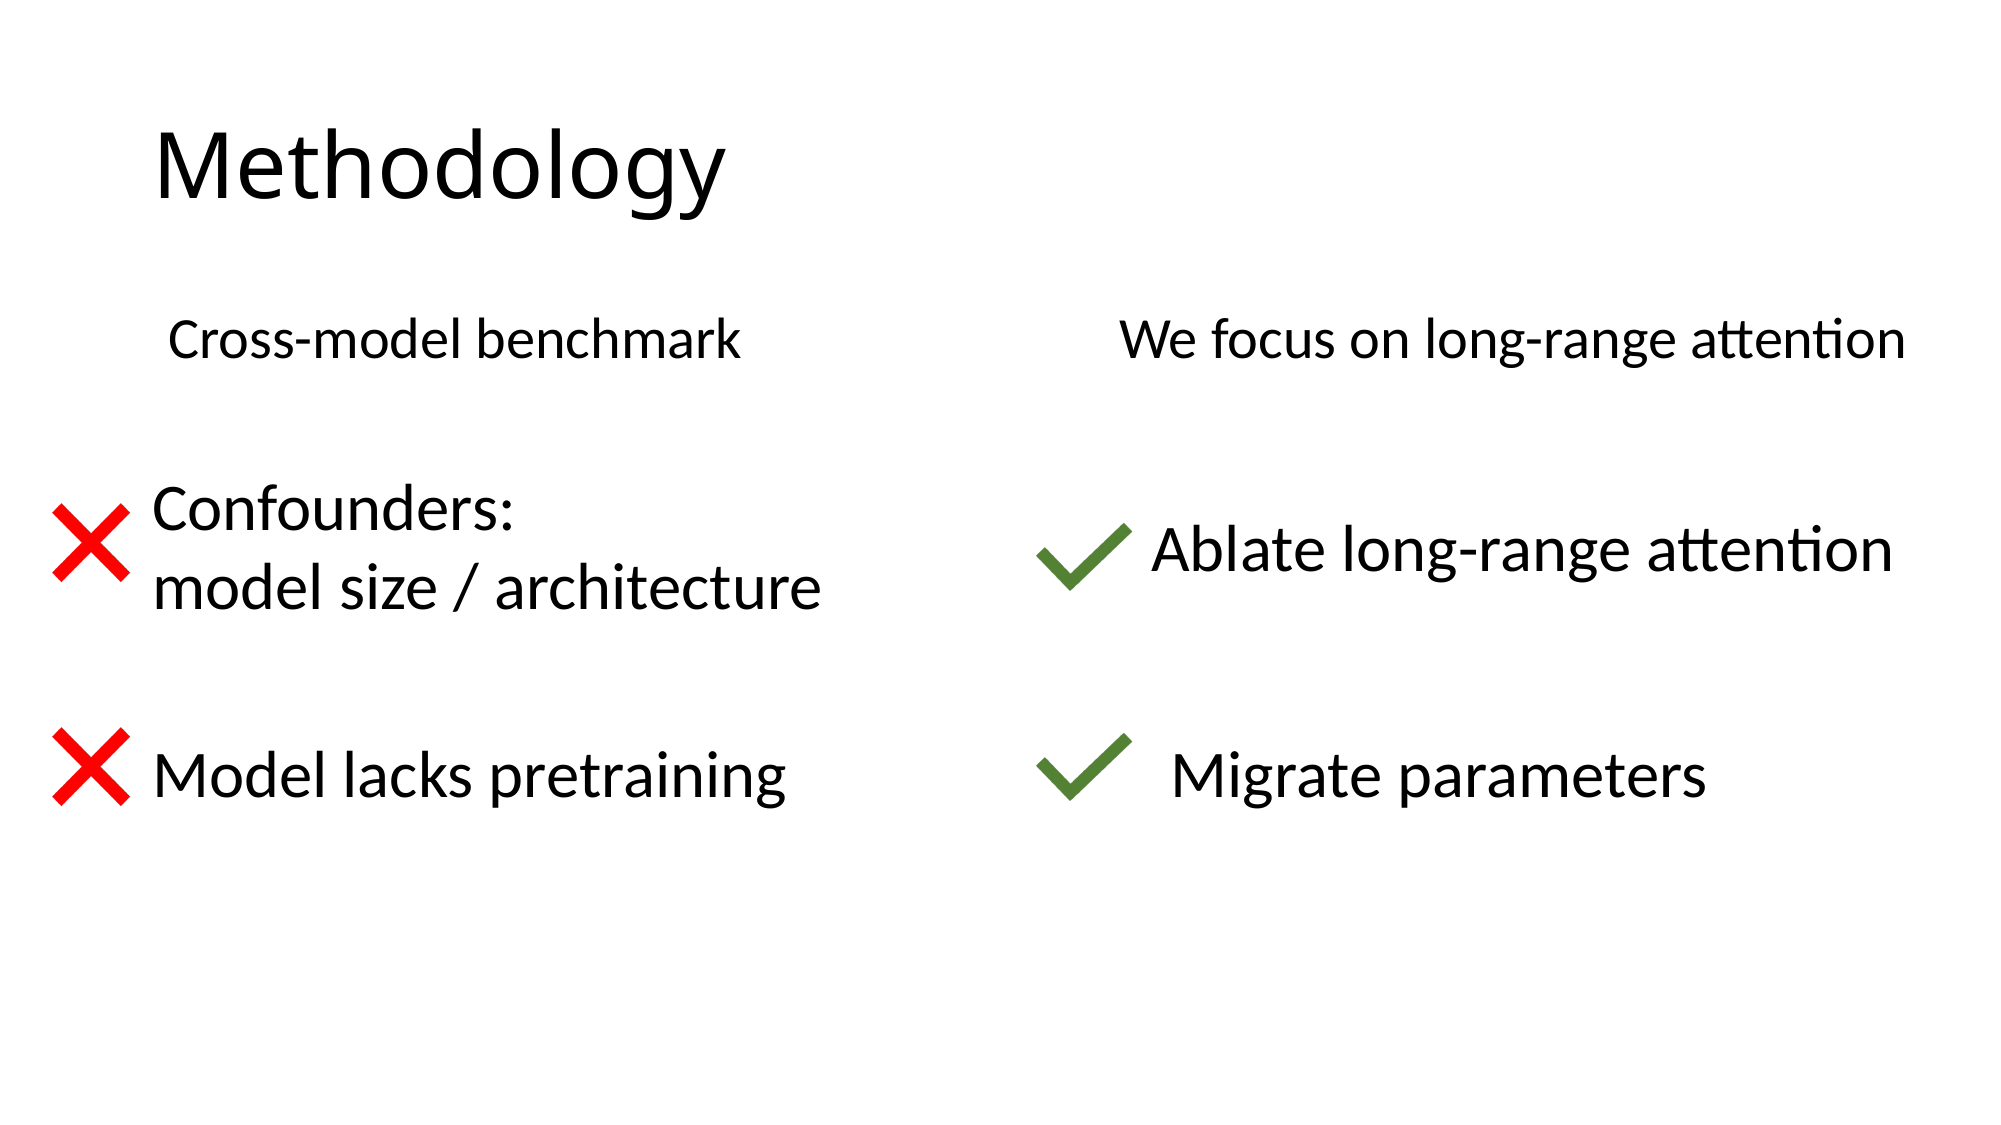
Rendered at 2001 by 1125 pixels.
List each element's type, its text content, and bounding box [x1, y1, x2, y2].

title Methodology [137, 59, 1863, 278]
text_box Ablate long-range attention [1136, 497, 1923, 592]
text_box Model lacks pretraining [144, 723, 845, 819]
text_box Cross-model benchmark [153, 292, 758, 378]
text_box Migrate parameters [1155, 723, 1821, 819]
picture [1034, 716, 1134, 817]
picture [38, 489, 144, 596]
picture [38, 713, 144, 820]
picture [1034, 506, 1134, 607]
text_box We focus on long-range attention [1104, 292, 1962, 378]
text_box Confounders: model size / architecture [137, 455, 845, 631]
